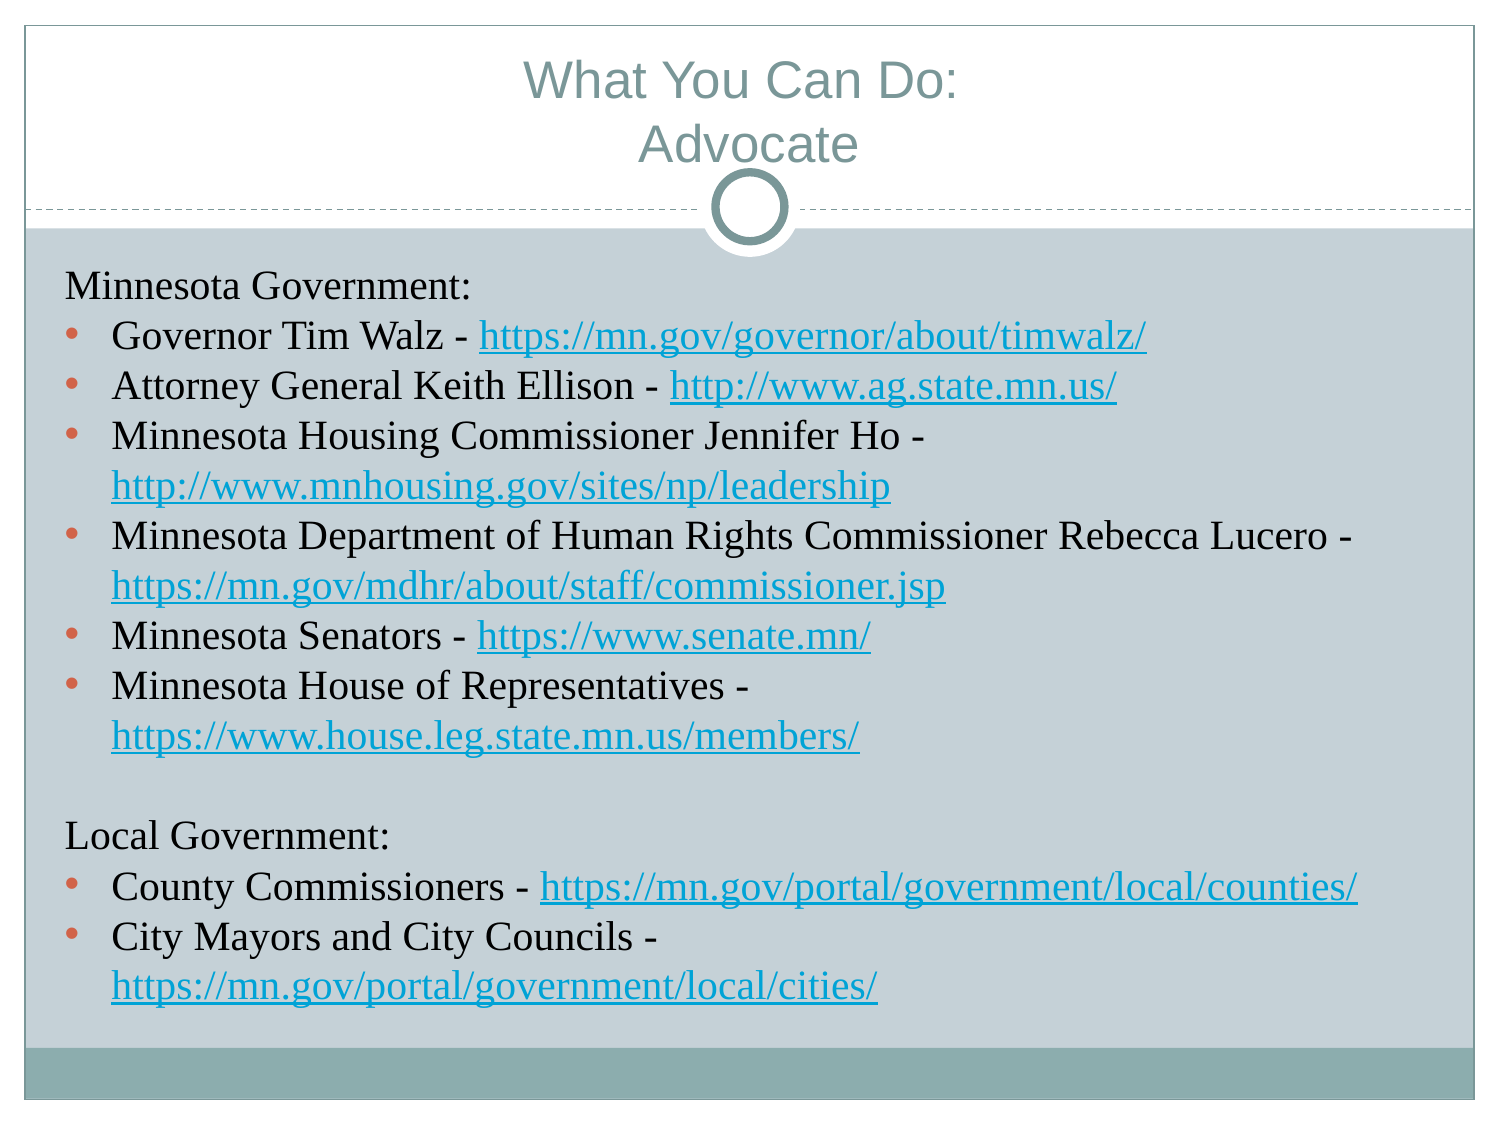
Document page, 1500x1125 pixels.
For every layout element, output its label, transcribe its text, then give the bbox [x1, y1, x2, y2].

title What You Can Do: Advocate [49, 37, 1450, 181]
list Minnesota Government: Governor Tim Walz - https://mn.gov/governor/about/timwalz/ Attorney General Keith Ellison - http://www.ag.state.mn.us/ Minnesota Housing Commissioner Jennifer Ho - http://www.mnhousing.gov/sites/np/leadership Minnesota Department of Human Rights Commissioner Rebecca Lucero - https://mn.gov/mdhr/about/staff/commissioner.jsp Minnesota Senators - https://www.senate.mn/ Minnesota House of Representatives - https://www.house.leg.state.mn.us/members/ Local Government: County Commissioners - https://mn.gov/portal/government/local/counties/ City Mayors and City Councils - https://mn.gov/portal/government/local/cities/ [49, 250, 1445, 1001]
